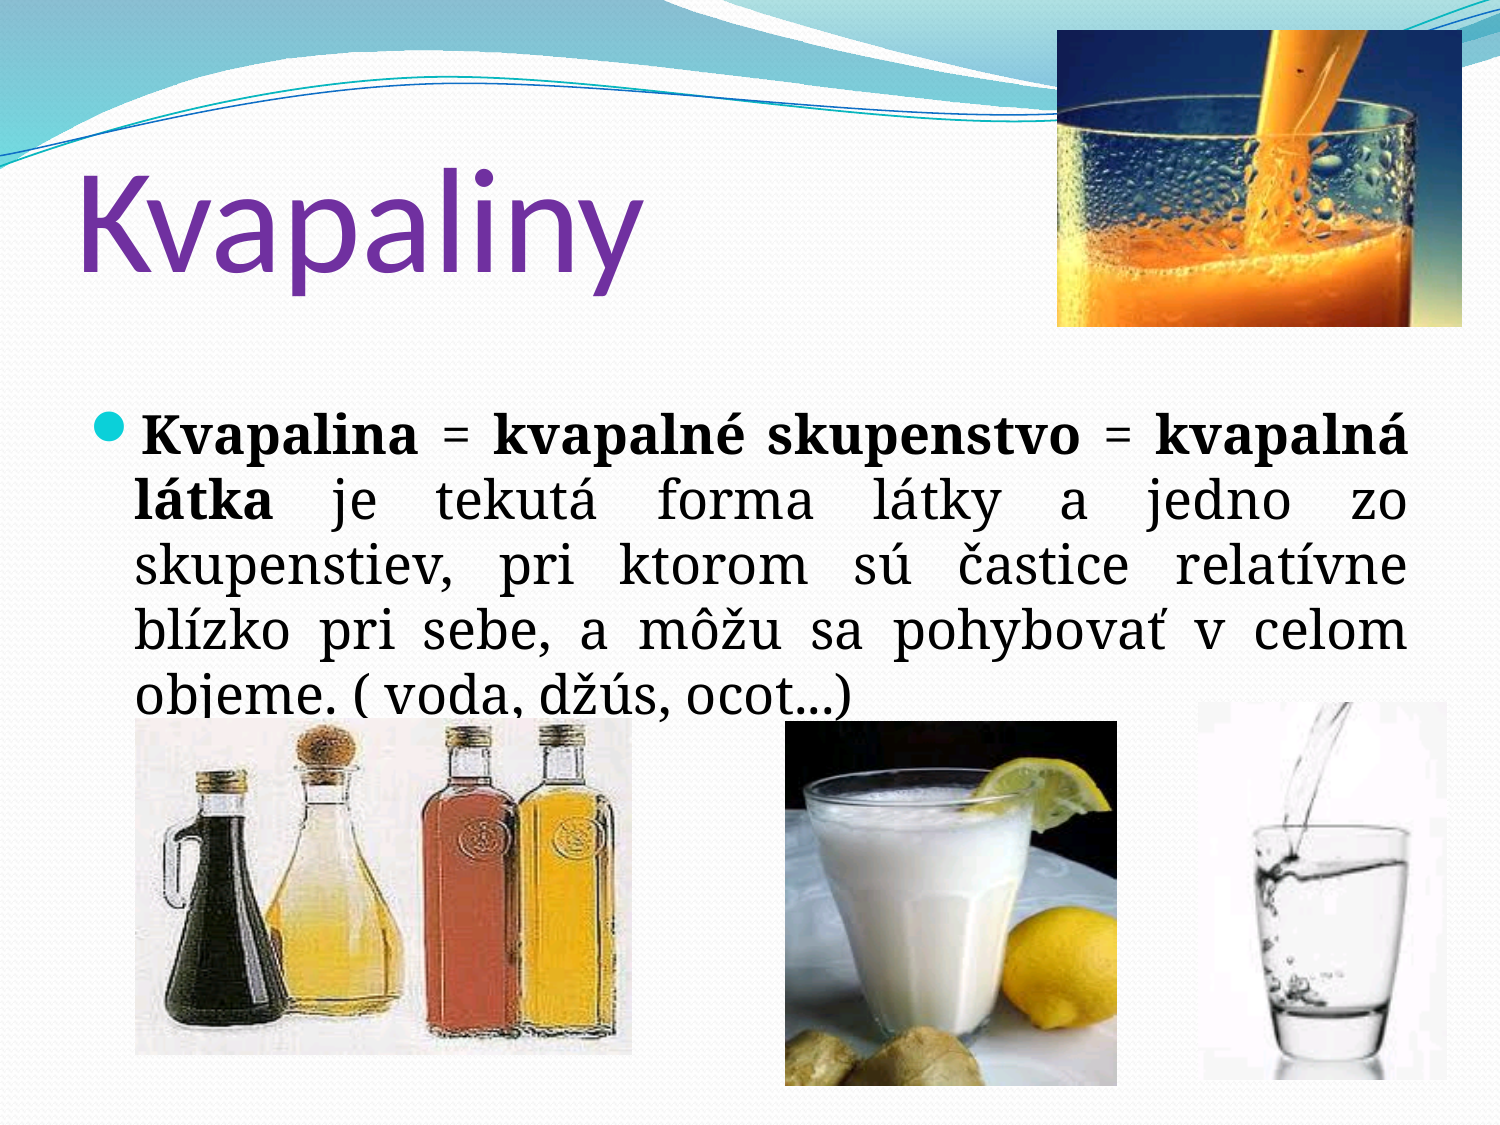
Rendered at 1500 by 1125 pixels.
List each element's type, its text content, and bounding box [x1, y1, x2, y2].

picture [1198, 701, 1448, 1081]
title Kvapaliny [75, 115, 1049, 303]
list Kvapalina = kvapalné skupenstvo = kvapalná látka je tekutá forma látky a jedno zo skupenstiev, pri ktorom sú častice relatívne blízko pri sebe, a môžu sa pohybovať v celom objeme. ( voda, džús, ocot...) [75, 317, 1425, 1038]
picture [1056, 30, 1463, 327]
picture [785, 720, 1117, 1086]
picture [135, 718, 633, 1055]
